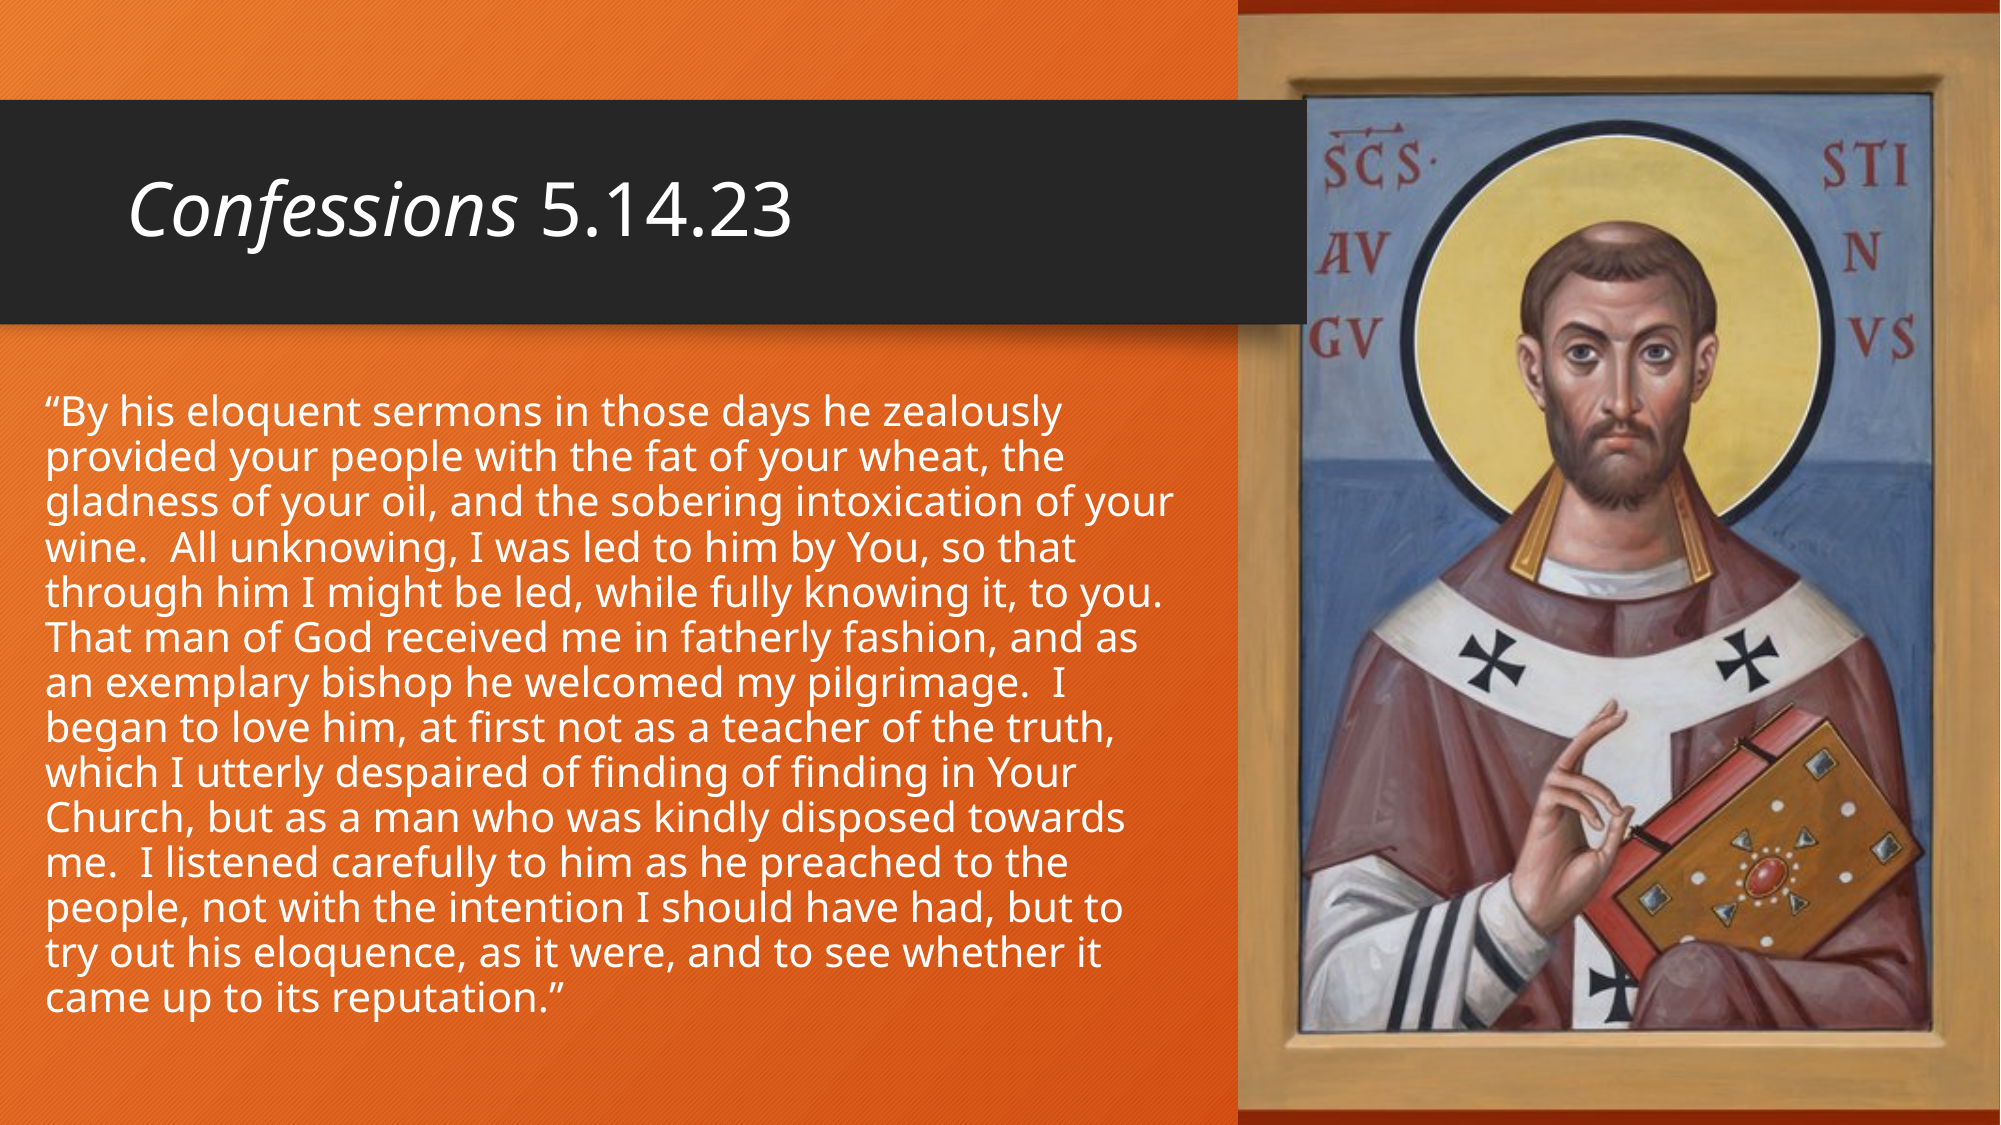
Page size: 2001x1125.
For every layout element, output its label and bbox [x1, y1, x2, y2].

text_box [0, 0, 1237, 322]
text_box [0, 377, 1237, 1125]
picture [0, 0, 2000, 1125]
